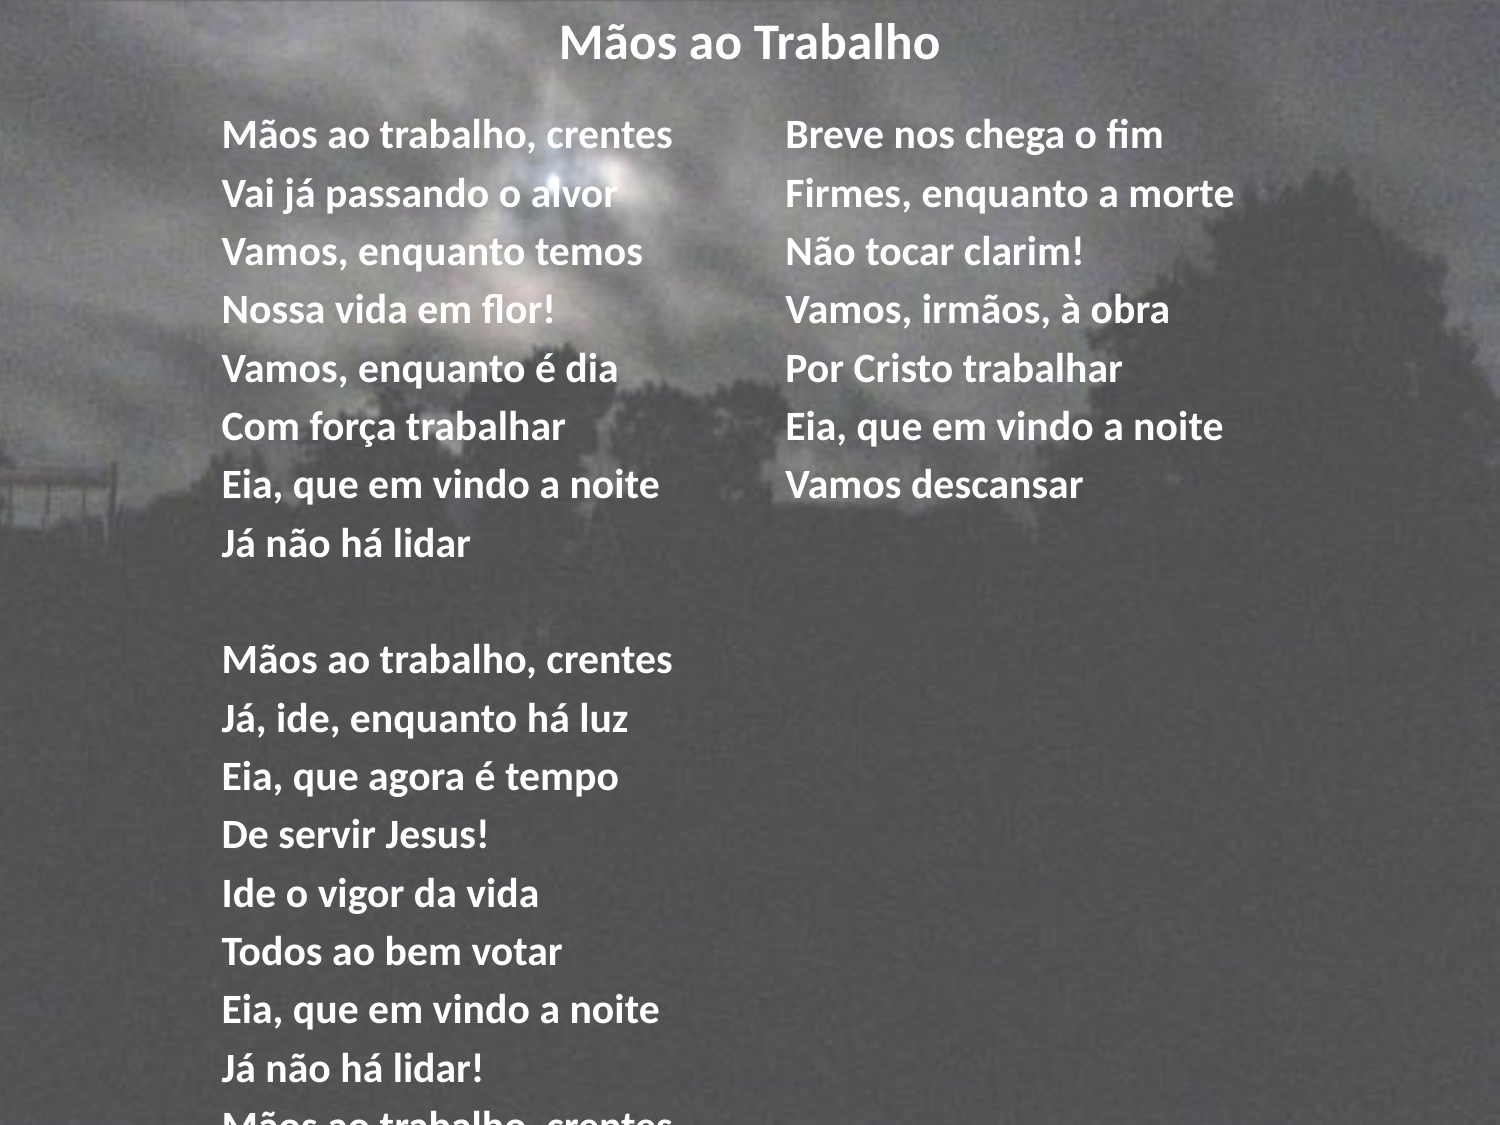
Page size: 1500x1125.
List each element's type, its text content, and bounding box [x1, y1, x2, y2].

title Mãos ao Trabalho [419, 0, 1081, 79]
subtitle Mãos ao trabalho, crentes Vai já passando o alvor Vamos, enquanto temos Nossa vida em flor! Vamos, enquanto é dia Com força trabalhar Eia, que em vindo a noite Já não há lidar Mãos ao trabalho, crentes Já, ide, enquanto há luz Eia, que agora é tempo De servir Jesus! Ide o vigor da vida Todos ao bem votar Eia, que em vindo a noite Já não há lidar! Mãos ao trabalho, crentes Breve nos chega o fim Firmes, enquanto a morte Não tocar clarim! Vamos, irmãos, à obra Por Cristo trabalhar Eia, que em vindo a noite Vamos descansar [206, 99, 1365, 1125]
